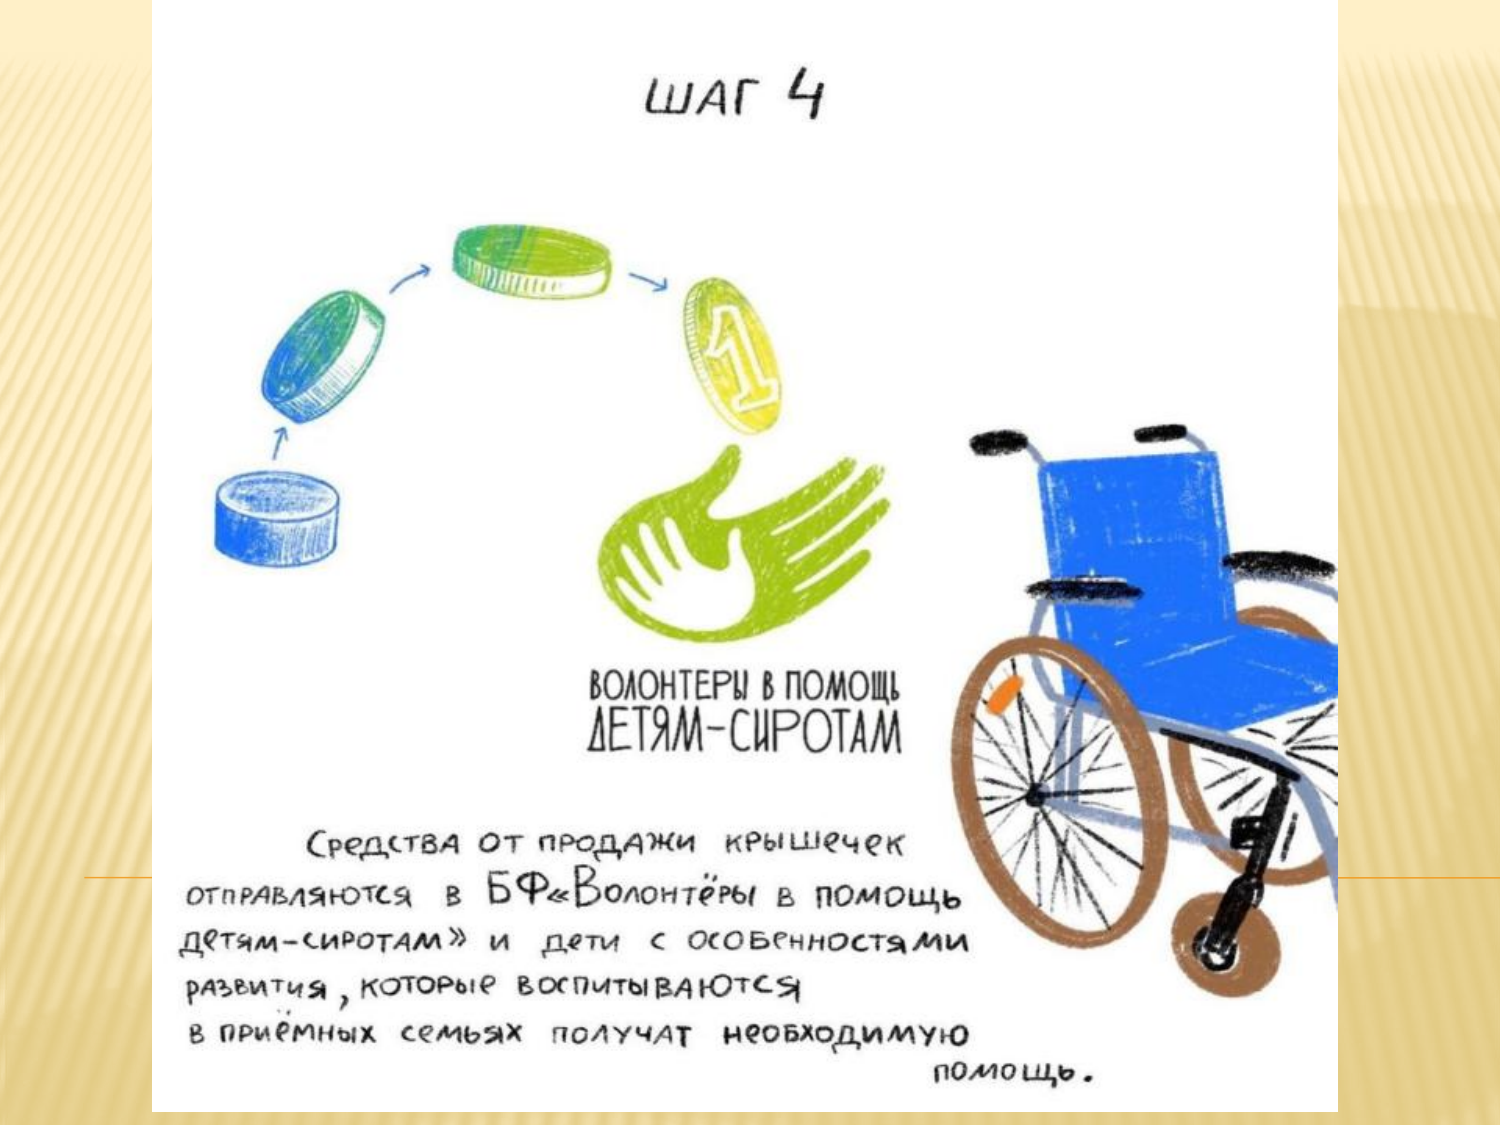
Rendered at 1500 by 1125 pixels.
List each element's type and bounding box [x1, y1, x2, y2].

picture [152, 0, 1338, 1112]
